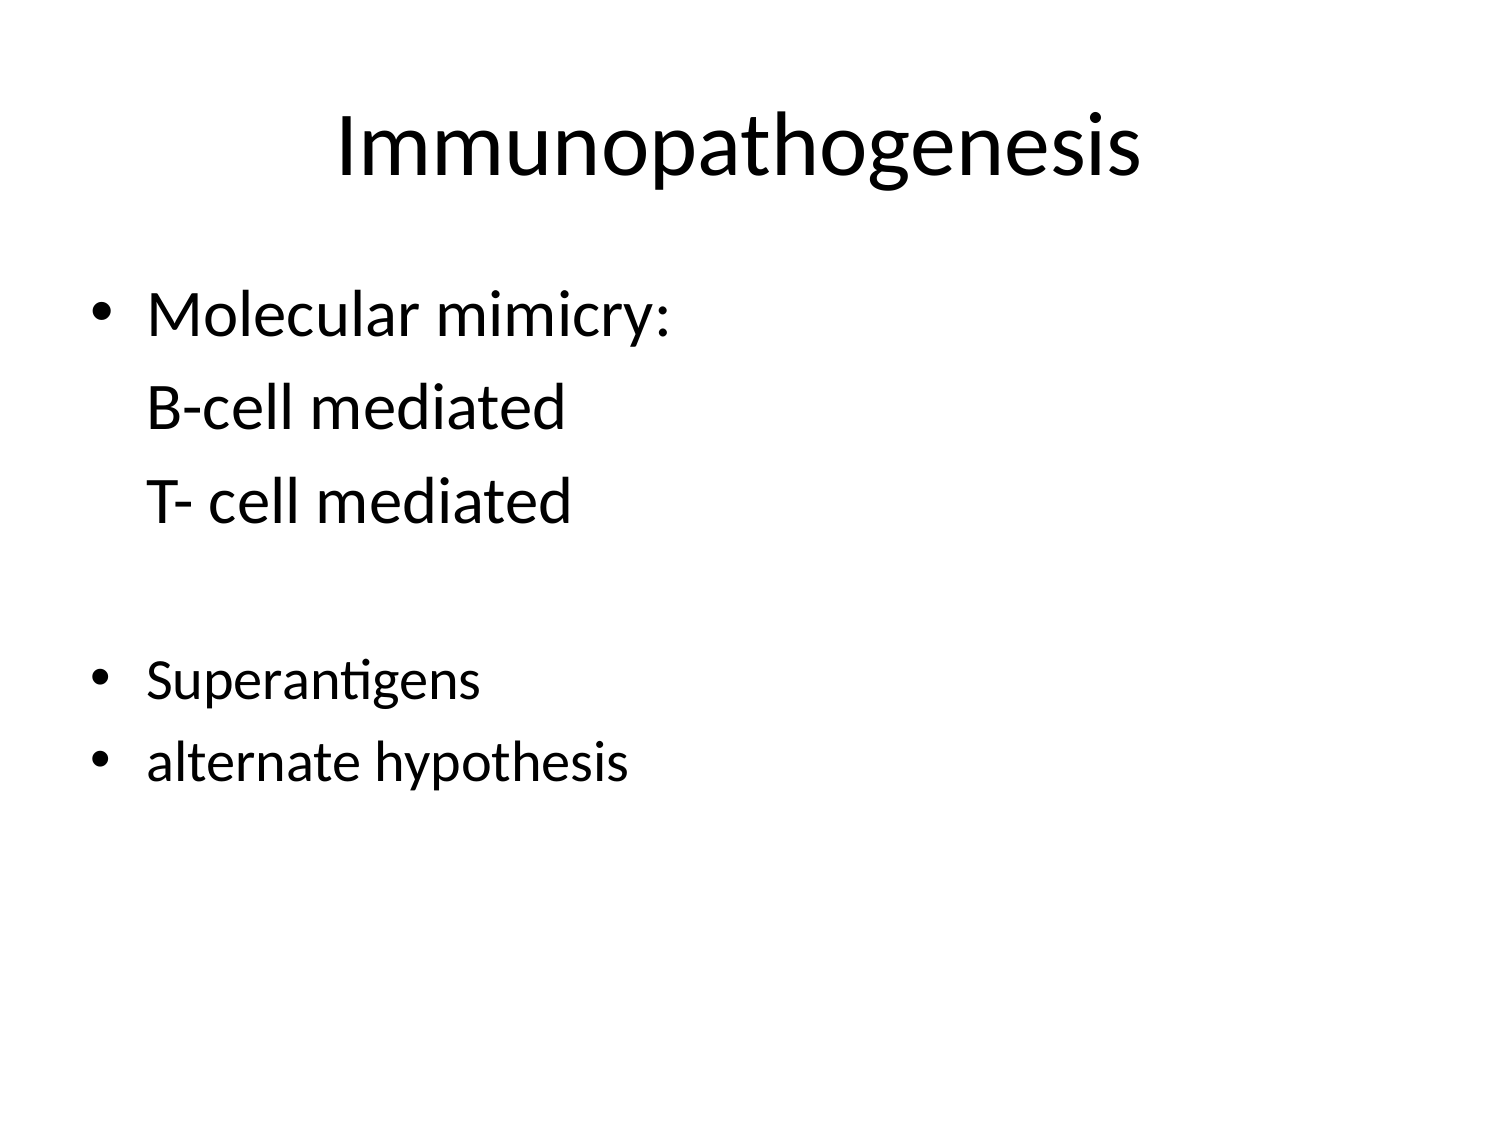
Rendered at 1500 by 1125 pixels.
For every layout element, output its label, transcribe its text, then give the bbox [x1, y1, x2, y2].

list Molecular mimicry: B-cell mediated T- cell mediated Superantigens alternate hypothesis [75, 262, 1425, 1005]
title Immunopathogenesis [75, 45, 1425, 233]
